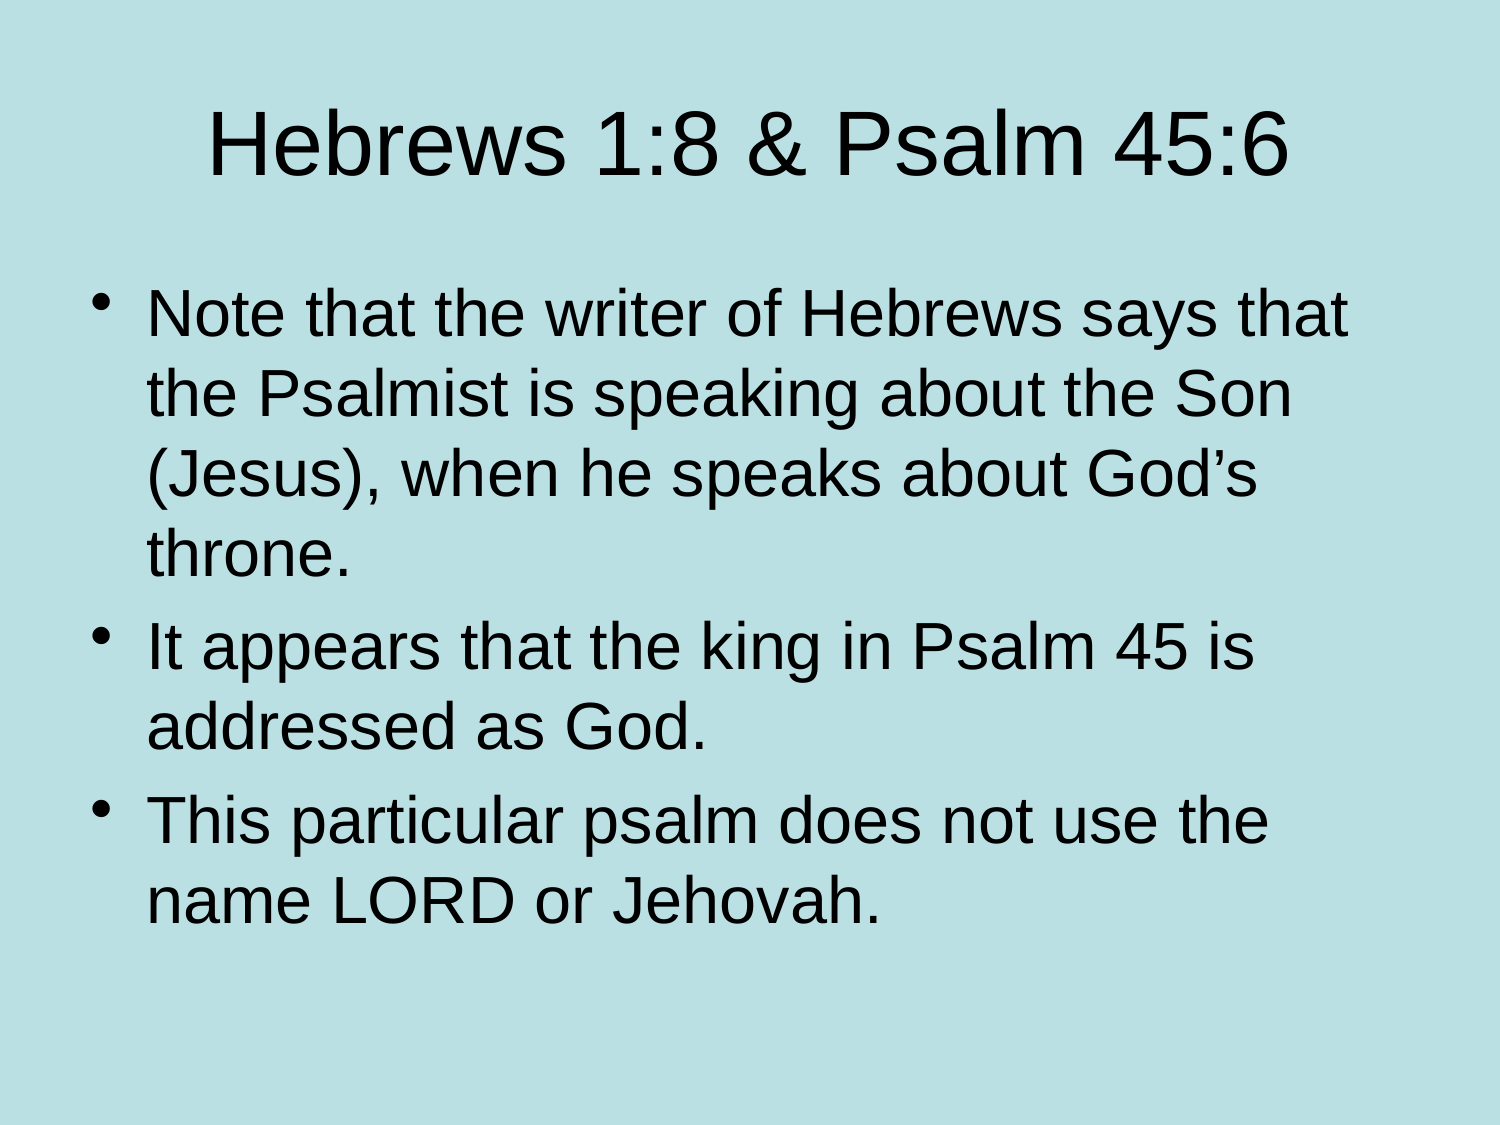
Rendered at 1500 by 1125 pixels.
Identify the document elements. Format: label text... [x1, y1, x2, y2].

title Hebrews 1:8 & Psalm 45:6 [75, 45, 1425, 233]
list Note that the writer of Hebrews says that the Psalmist is speaking about the Son (Jesus), when he speaks about God’s throne. It appears that the king in Psalm 45 is addressed as God. This particular psalm does not use the name LORD or Jehovah. [75, 262, 1425, 1005]
